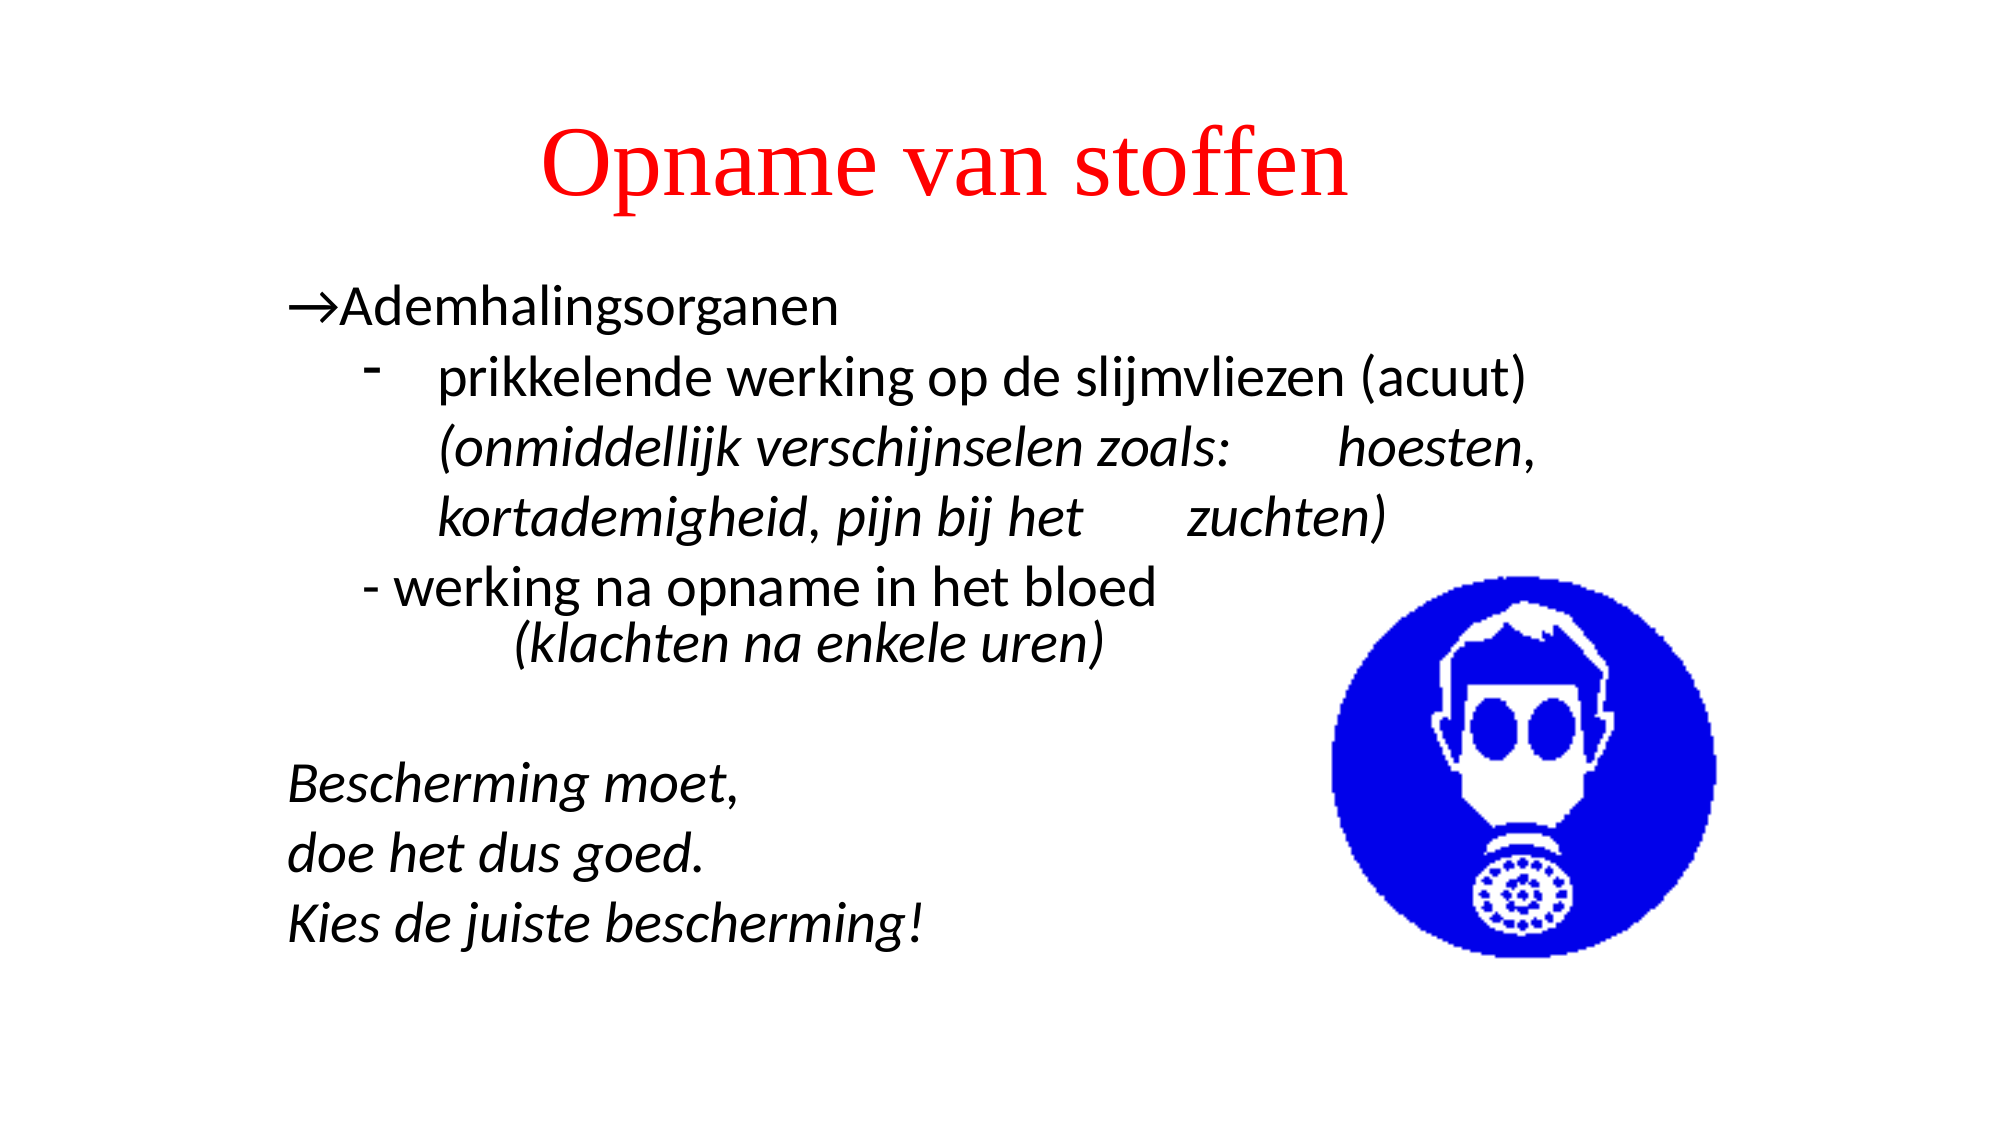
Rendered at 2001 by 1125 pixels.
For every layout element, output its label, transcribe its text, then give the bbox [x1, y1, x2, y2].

text_box →Ademhalingsorganen prikkelende werking op de slijmvliezen (acuut)(onmiddellijk verschijnselen zoals: hoesten, kortademigheid, pijn bij het zuchten) - werking na opname in het bloed (klachten na enkele uren) Bescherming moet, doe het dus goed. Kies de juiste bescherming! [272, 267, 1568, 962]
text_box Opname van stoffen [525, 88, 1365, 224]
picture [1319, 572, 1720, 964]
